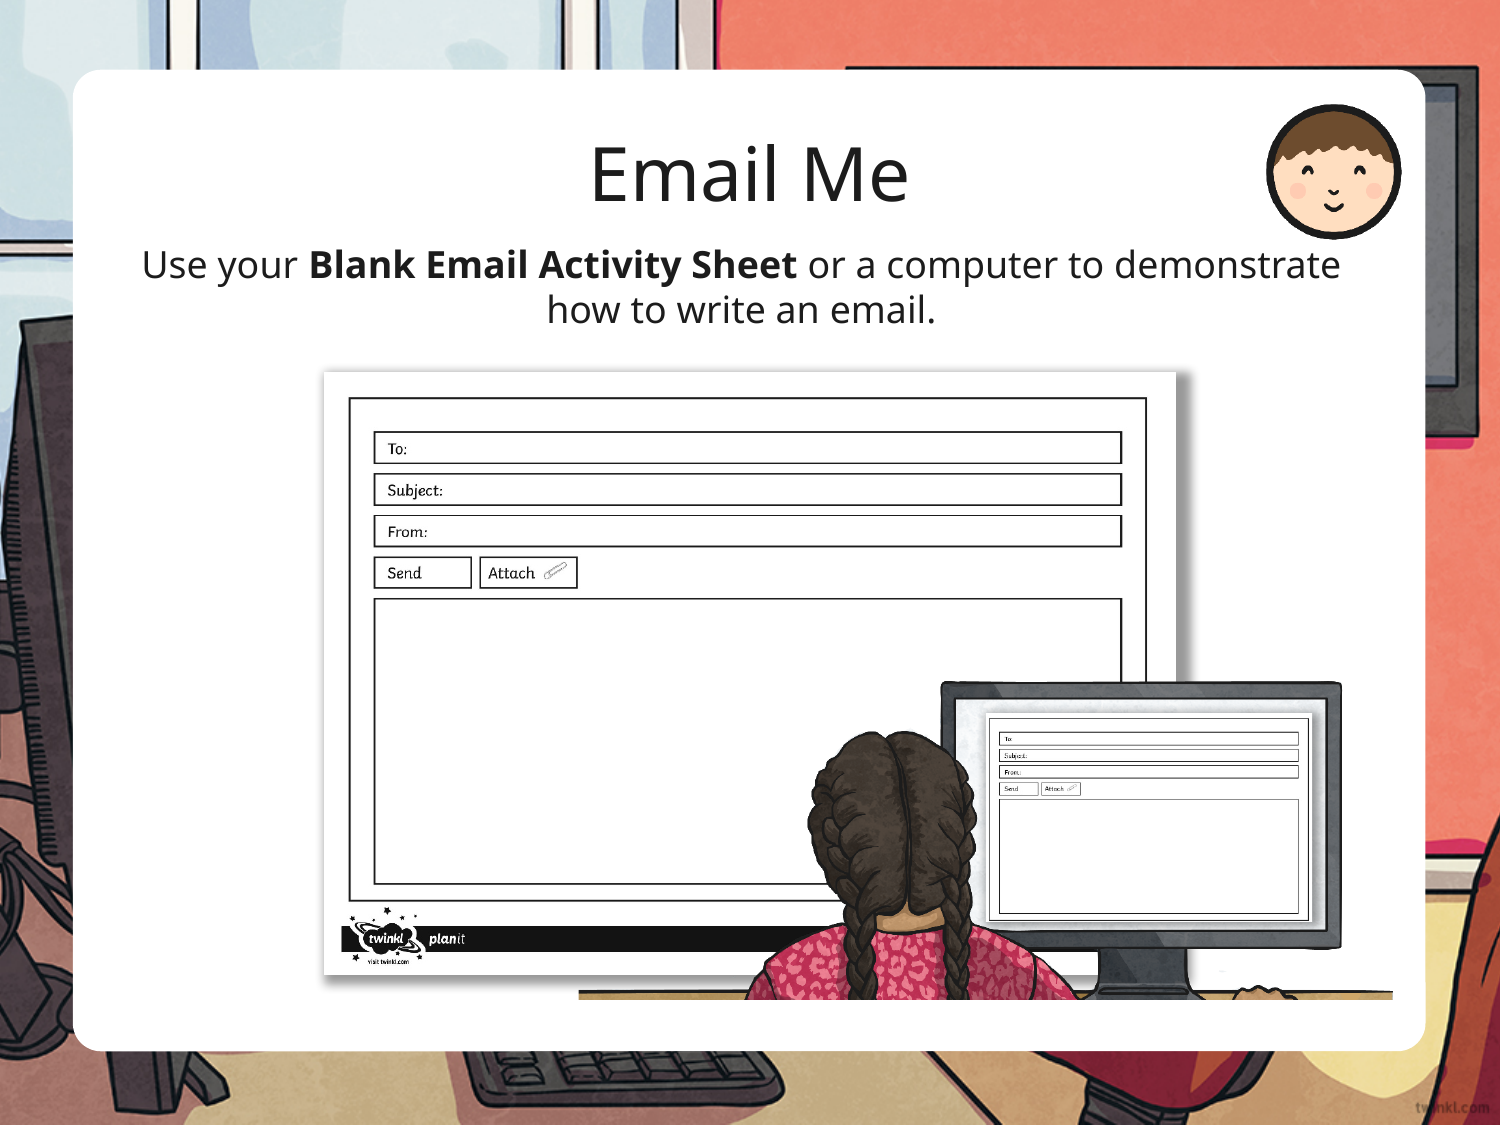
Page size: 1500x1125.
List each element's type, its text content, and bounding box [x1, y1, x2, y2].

picture [0, 0, 1500, 1125]
text_box Use your Blank Email Activity Sheet or a computer to demonstrate how to write an email. [120, 233, 1363, 339]
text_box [578, 680, 1393, 1000]
text_box Email Me [123, 119, 1376, 225]
